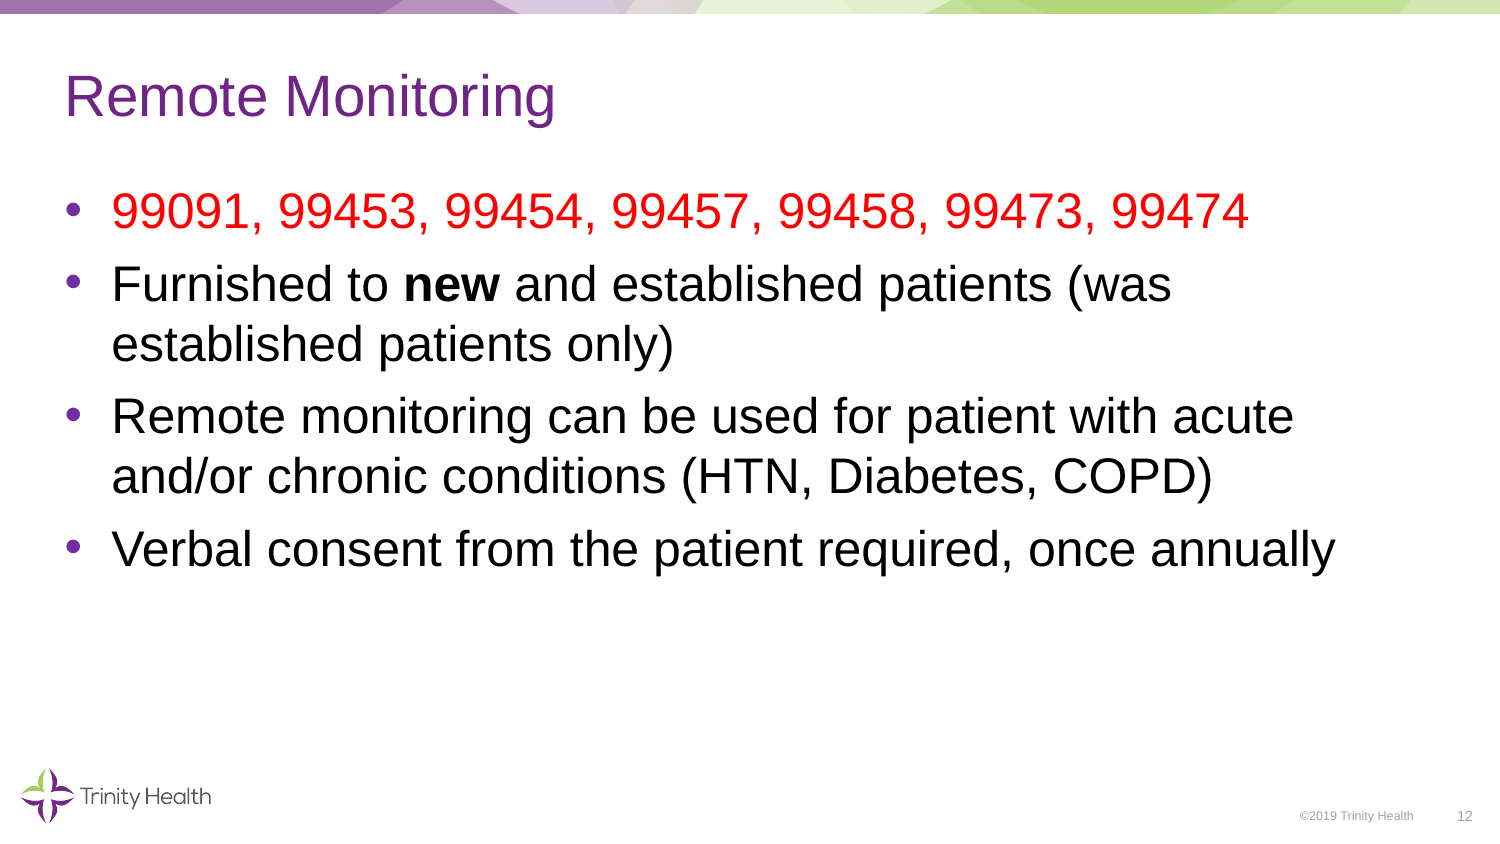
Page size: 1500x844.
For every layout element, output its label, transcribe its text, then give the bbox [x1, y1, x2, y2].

title Remote Monitoring [64, 56, 1415, 139]
footer ©2019 Trinity Health [799, 800, 1406, 832]
picture [0, 0, 1500, 14]
slide_number 12 [1406, 792, 1474, 838]
list 99091, 99453, 99454, 99457, 99458, 99473, 99474 Furnished to new and established patients (was established patients only) Remote monitoring can be used for patient with acute and/or chronic conditions (HTN, Diabetes, COPD) Verbal consent from the patient required, once annually [64, 163, 1416, 755]
picture [17, 765, 214, 827]
